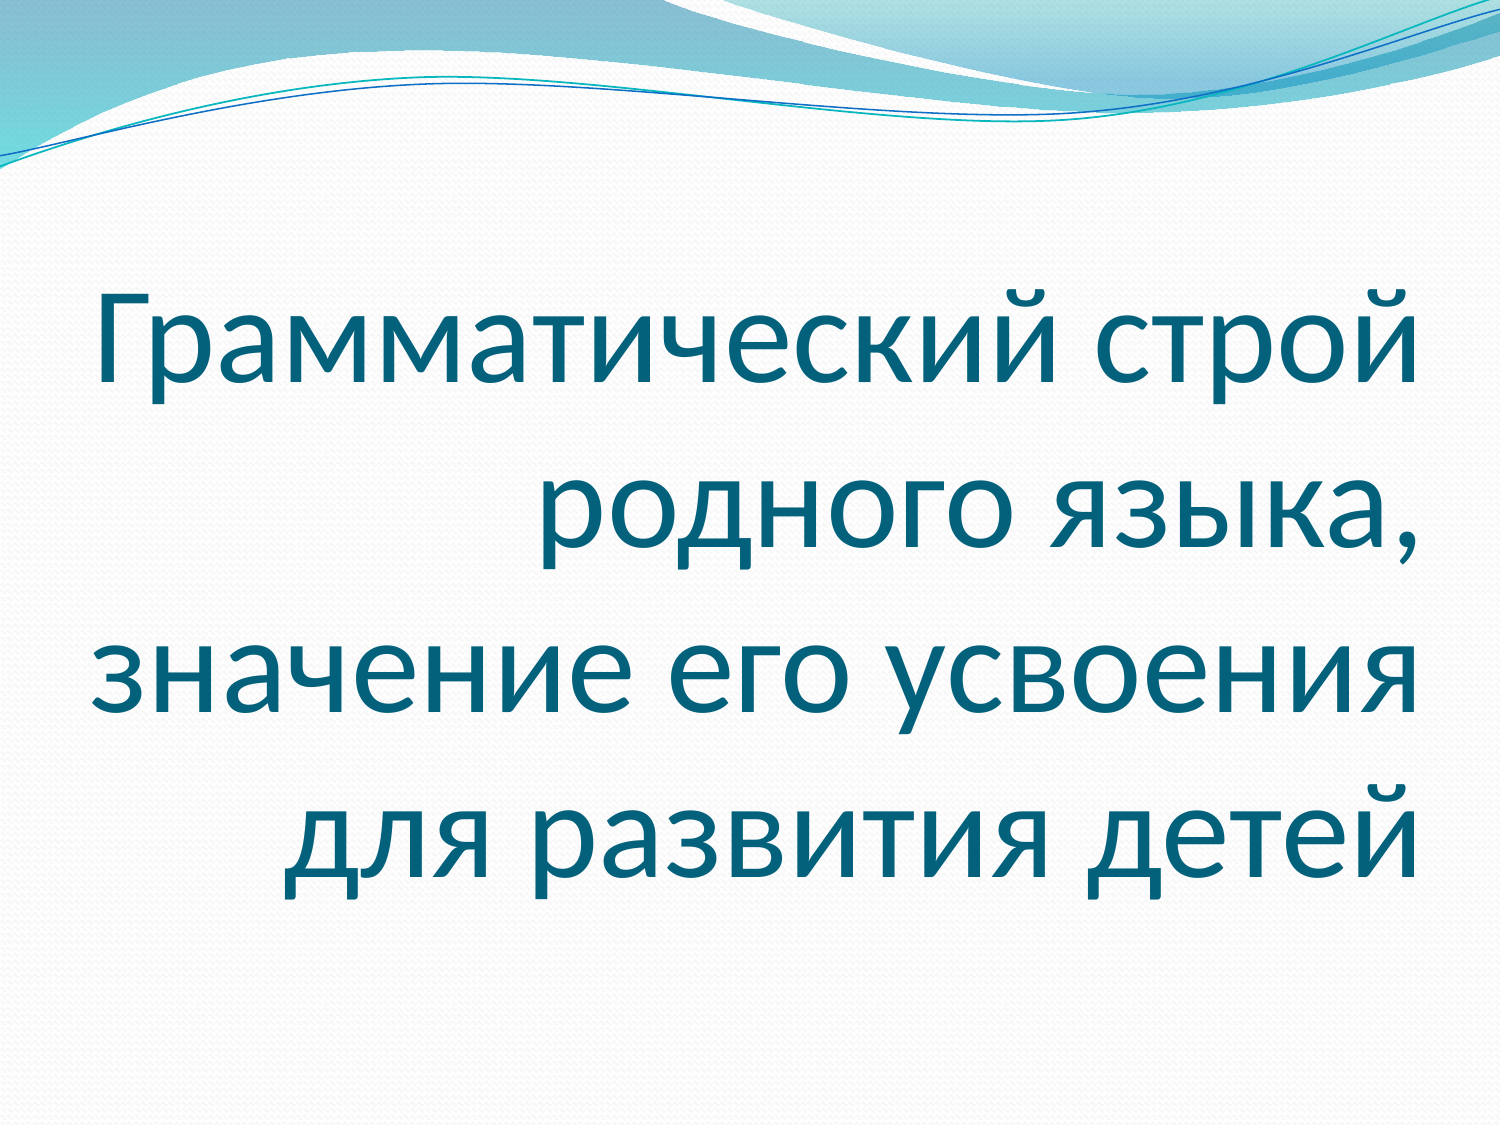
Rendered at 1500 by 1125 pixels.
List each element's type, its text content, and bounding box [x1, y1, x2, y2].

title Грамматический строй родного языка, значение его усвоения для развития детей [46, 113, 1425, 905]
